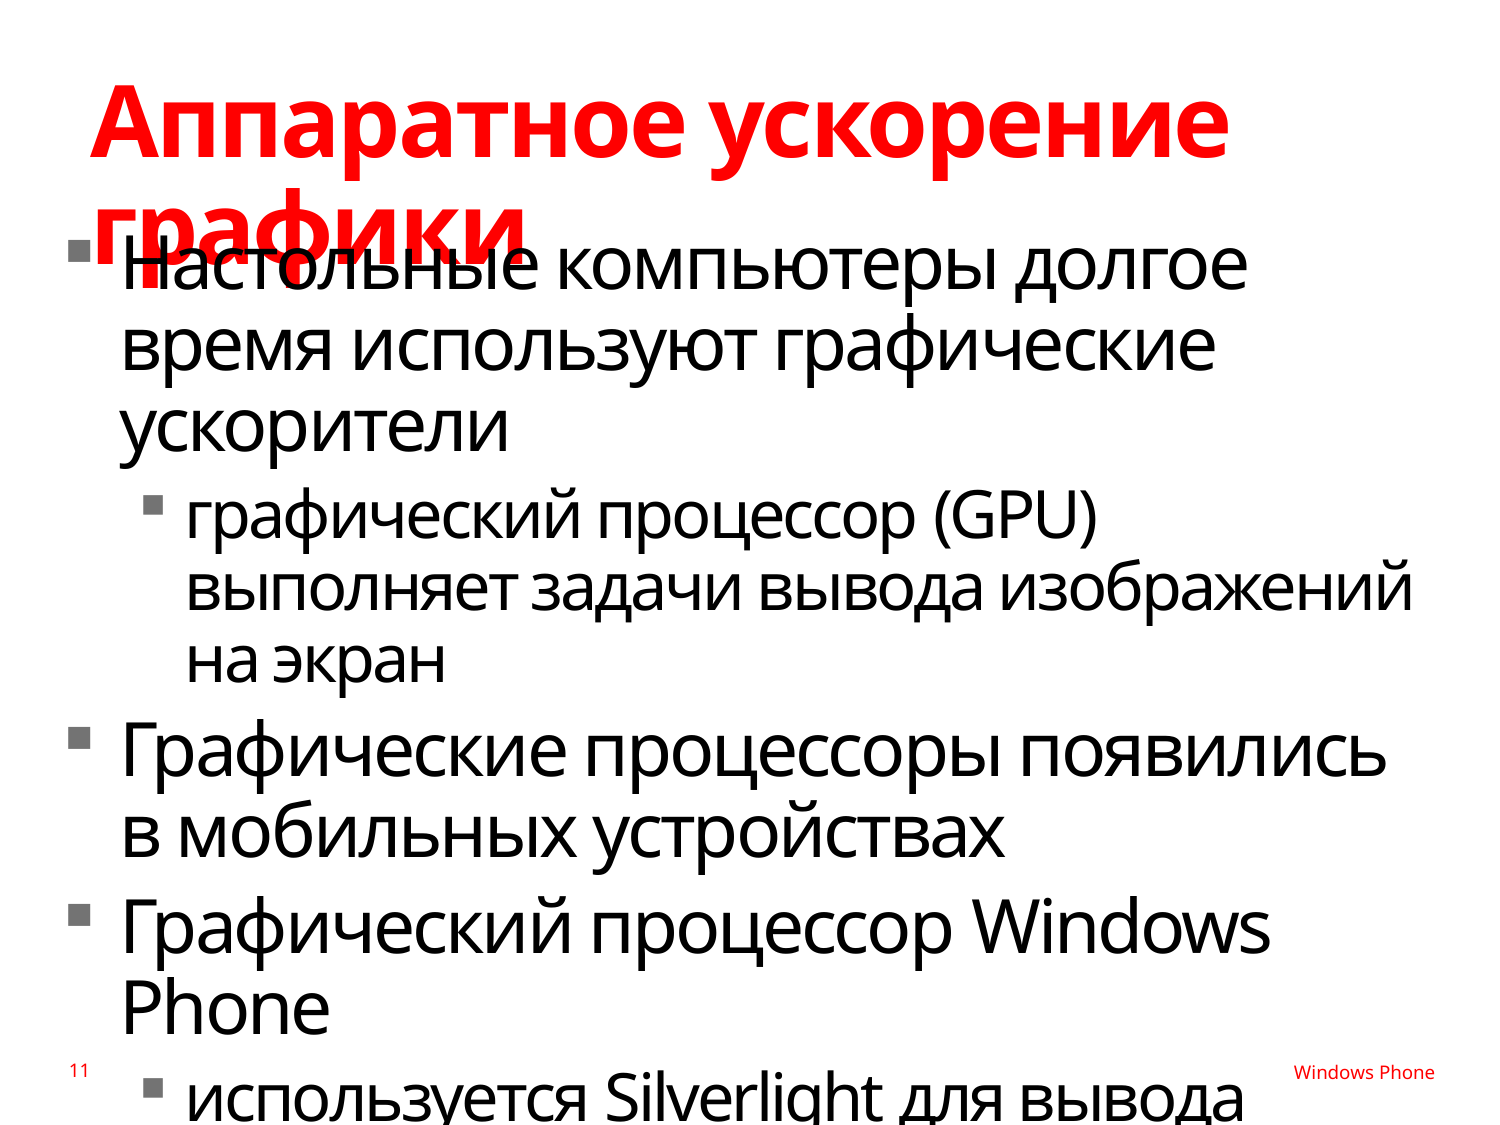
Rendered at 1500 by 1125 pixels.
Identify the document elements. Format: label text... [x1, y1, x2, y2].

list Настольные компьютеры долгое время используют графические ускорители графический процессор (GPU) выполняет задачи вывода изображений на экран Графические процессоры появились в мобильных устройствах Графический процессор Windows Phone используется Silverlight для вывода интерфейса используется в 3D играх XNA [62, 224, 1435, 1125]
slide_number 11 [0, 1053, 91, 1091]
title Аппаратное ускорение графики [90, 70, 1463, 180]
